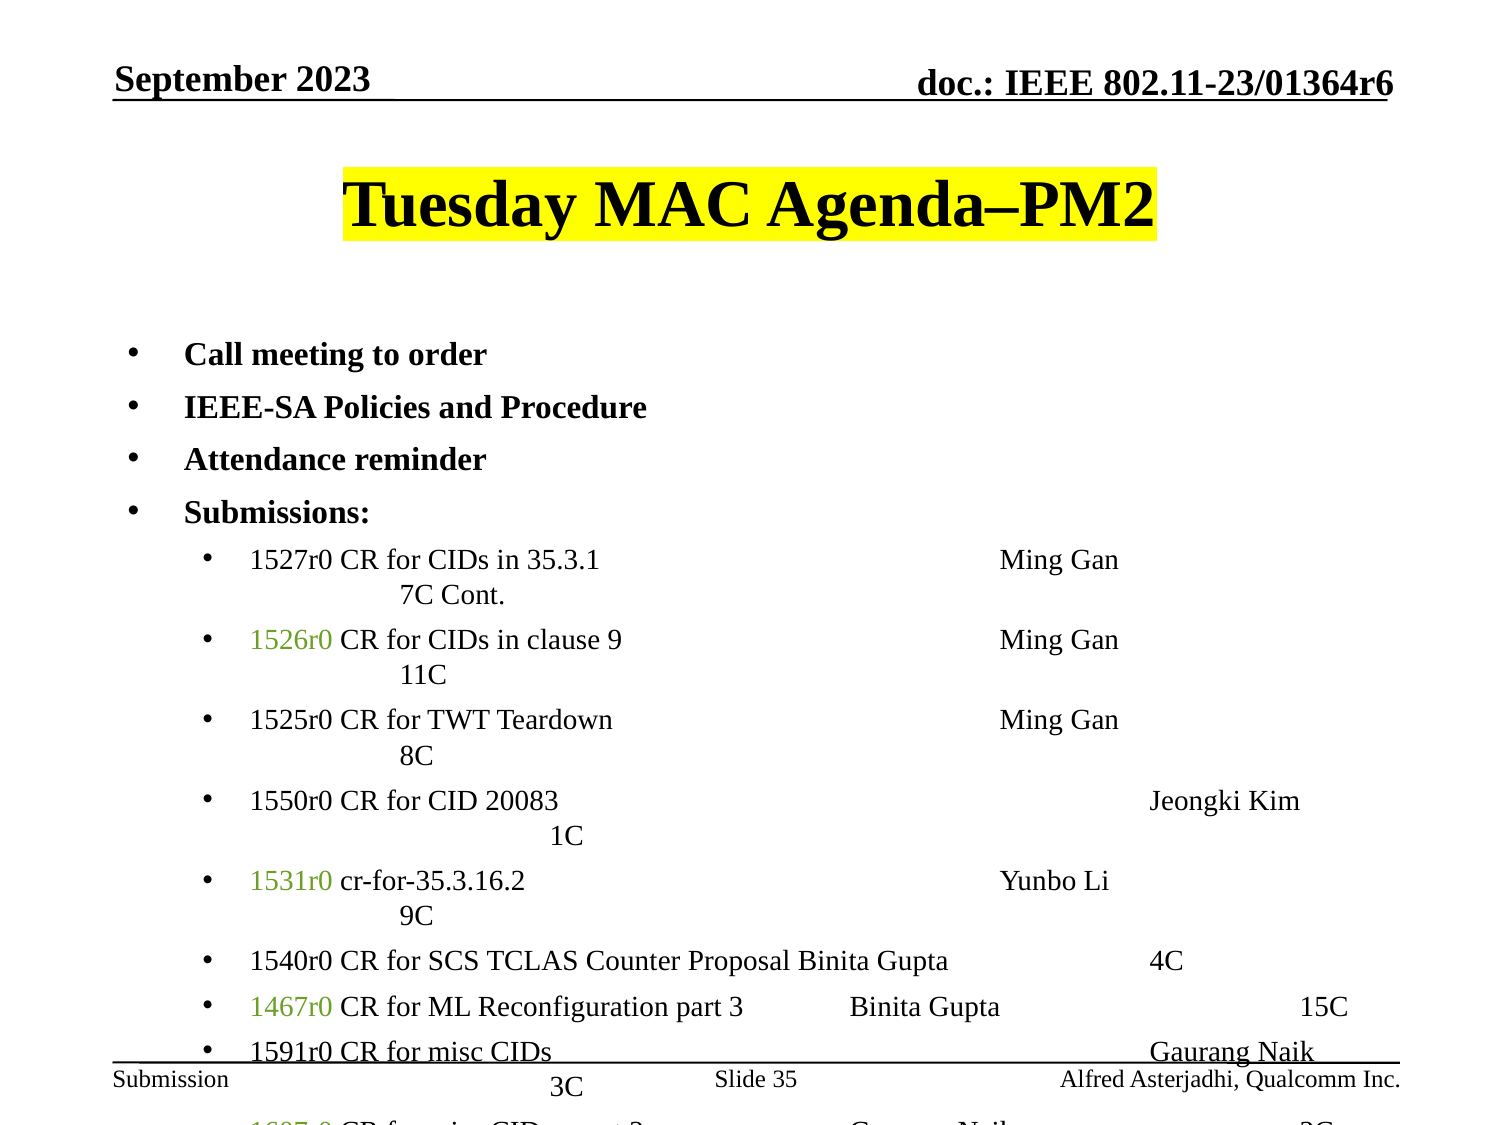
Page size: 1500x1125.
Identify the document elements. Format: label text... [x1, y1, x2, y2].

list Call meeting to order IEEE-SA Policies and Procedure Attendance reminder Submissions: 1527r0 CR for CIDs in 35.3.1 Ming Gan 7C Cont. 1526r0 CR for CIDs in clause 9 Ming Gan 11C 1525r0 CR for TWT Teardown Ming Gan 8C 1550r0 CR for CID 20083 Jeongki Kim 1C 1531r0 cr-for-35.3.16.2 Yunbo Li 9C 1540r0 CR for SCS TCLAS Counter Proposal Binita Gupta 4C 1467r0 CR for ML Reconfiguration part 3 Binita Gupta 15C 1591r0 CR for misc CIDs Gaurang Naik 3C 1607r0 CR for misc CIDs - part 2 Gaurang Naik 3C AoB: Recess [112, 324, 1388, 1063]
title Tuesday MAC Agenda–PM2 [112, 112, 1388, 288]
slide_number Slide 35 [712, 1061, 800, 1123]
footer Alfred Asterjadhi, Qualcomm Inc. [878, 1061, 1402, 1093]
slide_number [114, 54, 423, 100]
